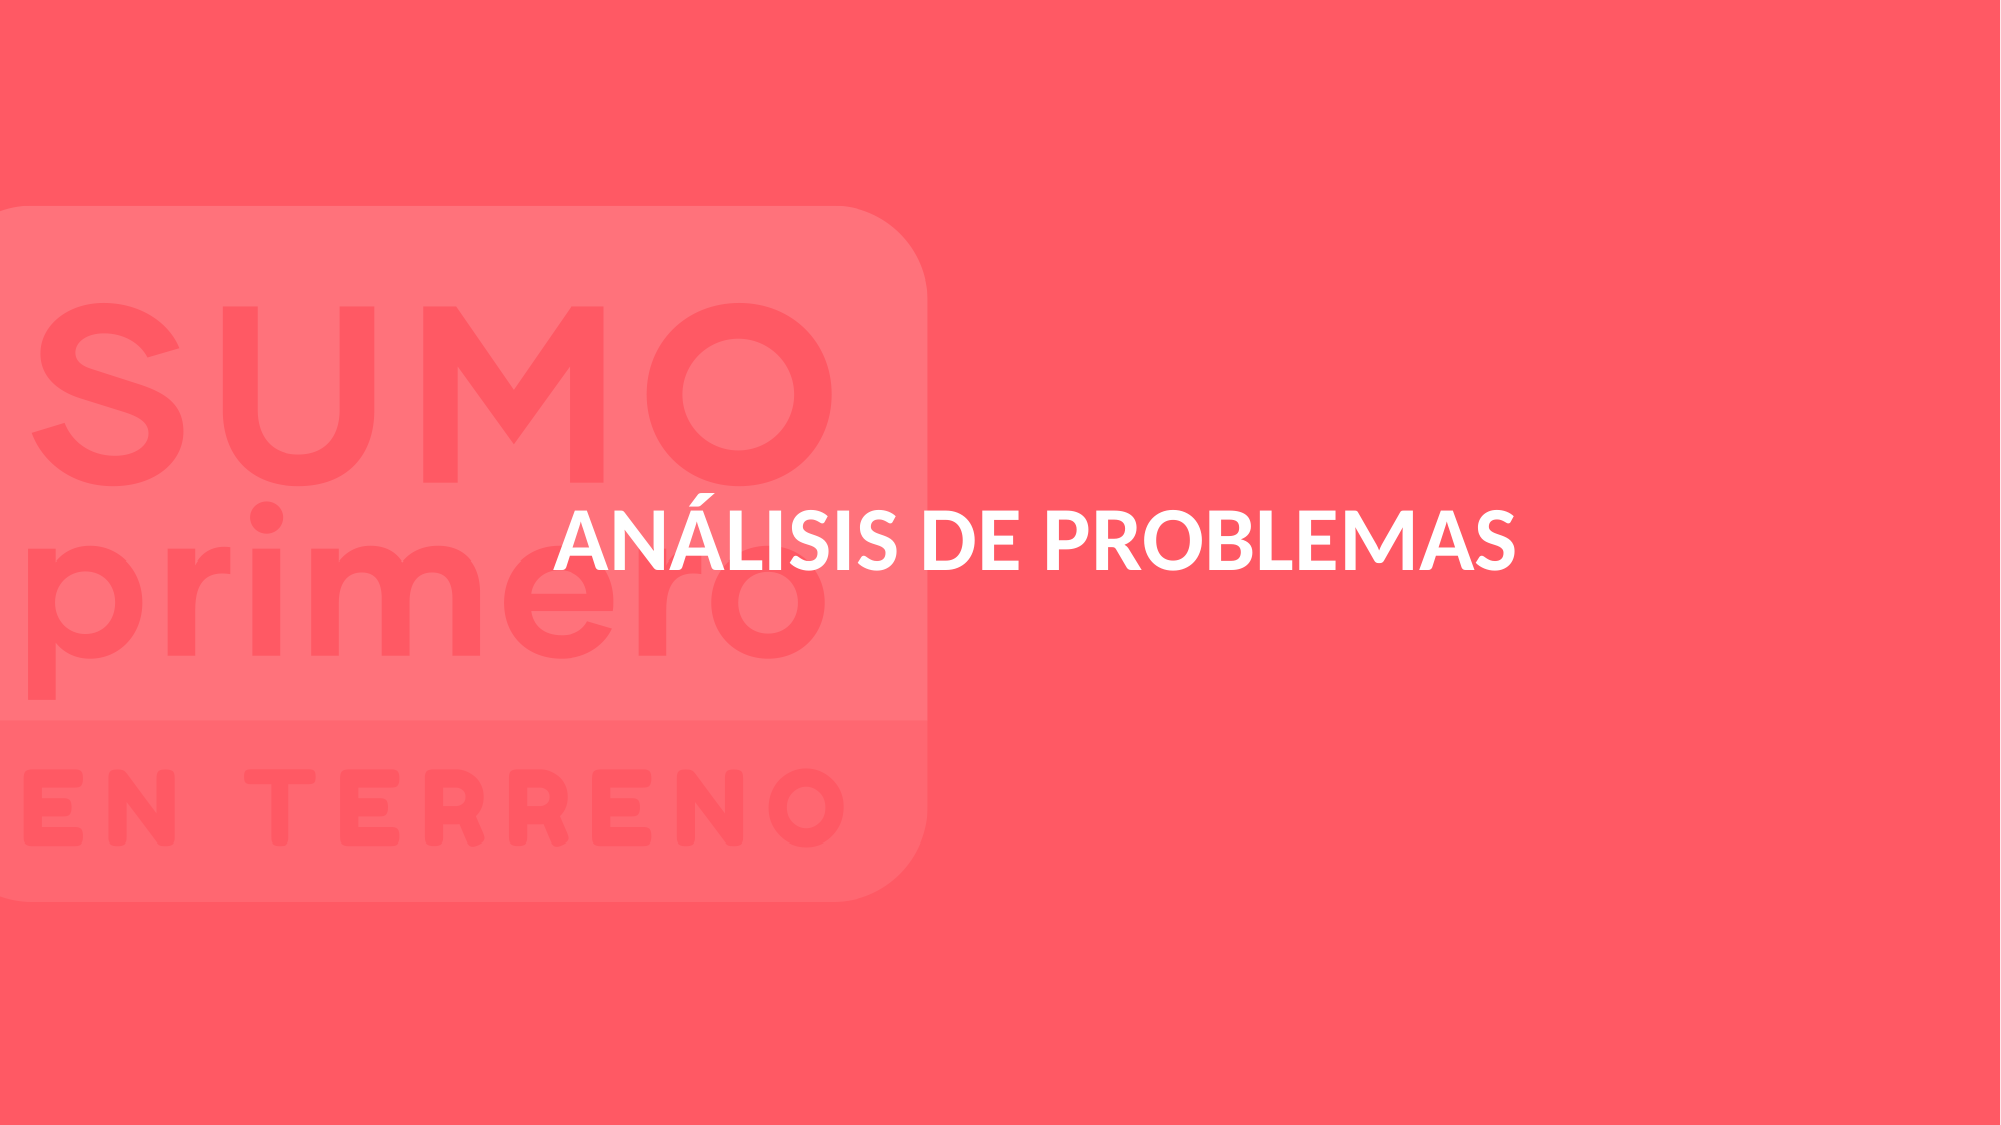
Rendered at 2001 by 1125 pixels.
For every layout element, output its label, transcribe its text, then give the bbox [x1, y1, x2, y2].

list ANÁLISIS DE PROBLEMAS [538, 483, 1574, 571]
picture [0, 0, 2001, 1125]
